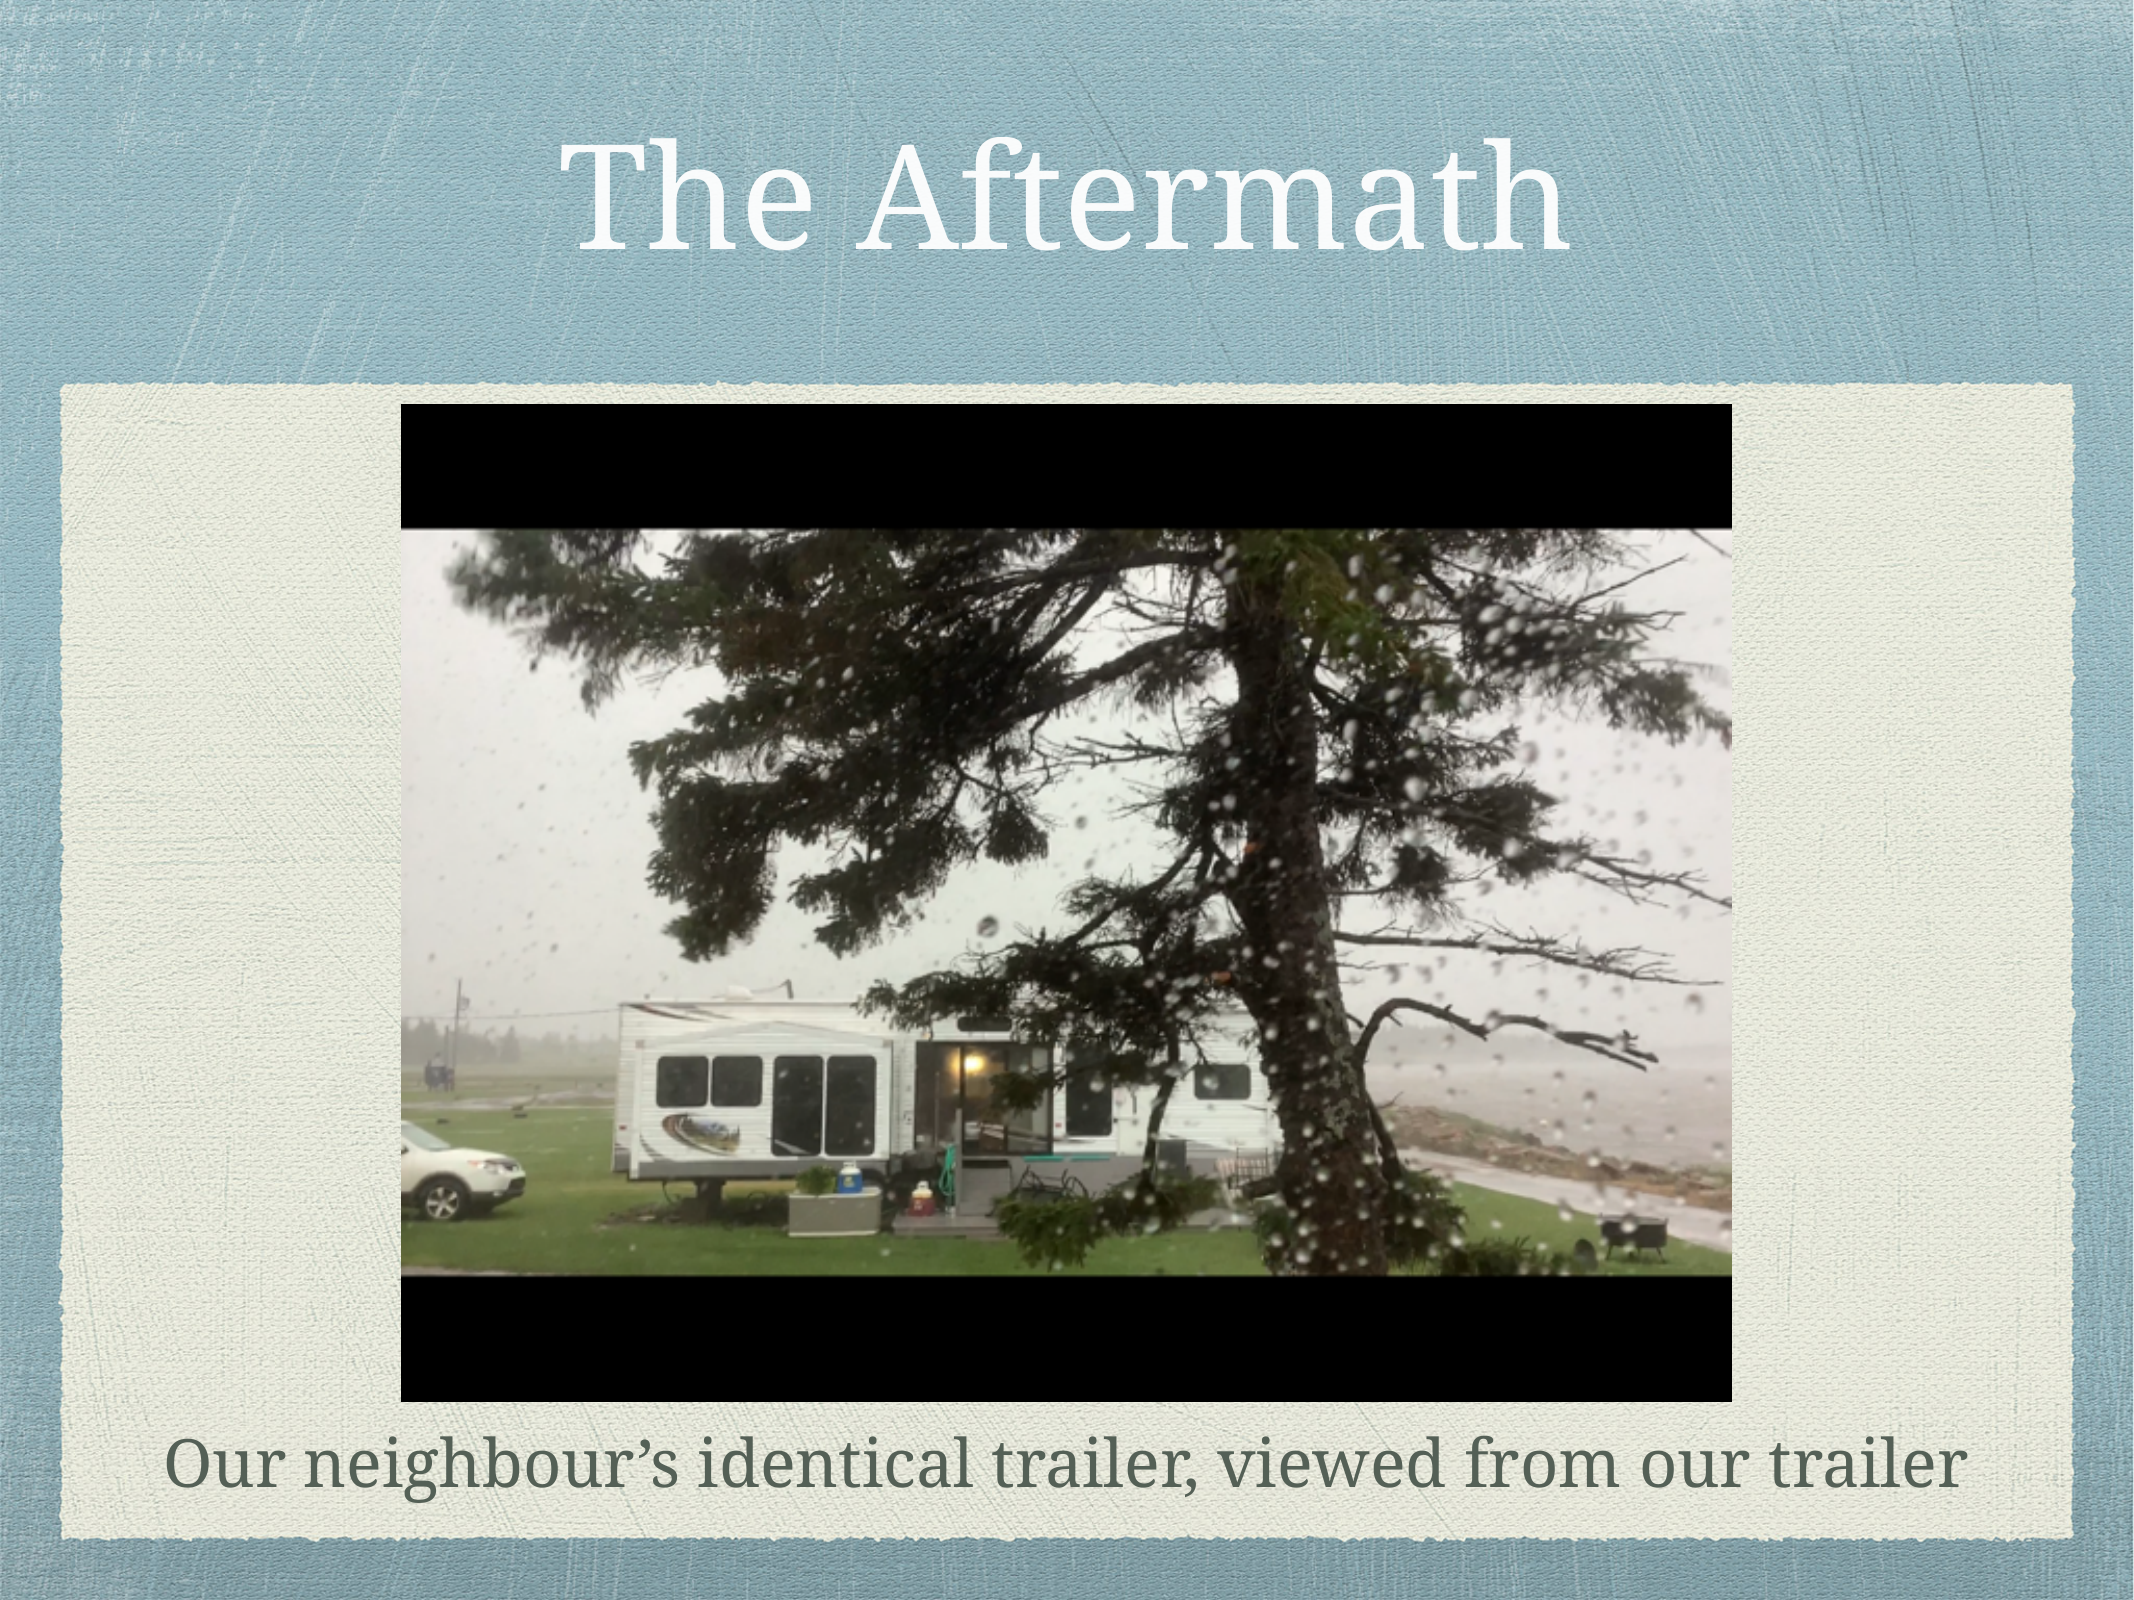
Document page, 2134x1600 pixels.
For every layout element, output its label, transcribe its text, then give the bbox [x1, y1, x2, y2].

title The Aftermath [105, 24, 2028, 359]
picture [0, 0, 2134, 1600]
text_box Our neighbour’s identical trailer, viewed from our trailer [154, 1412, 1979, 1510]
